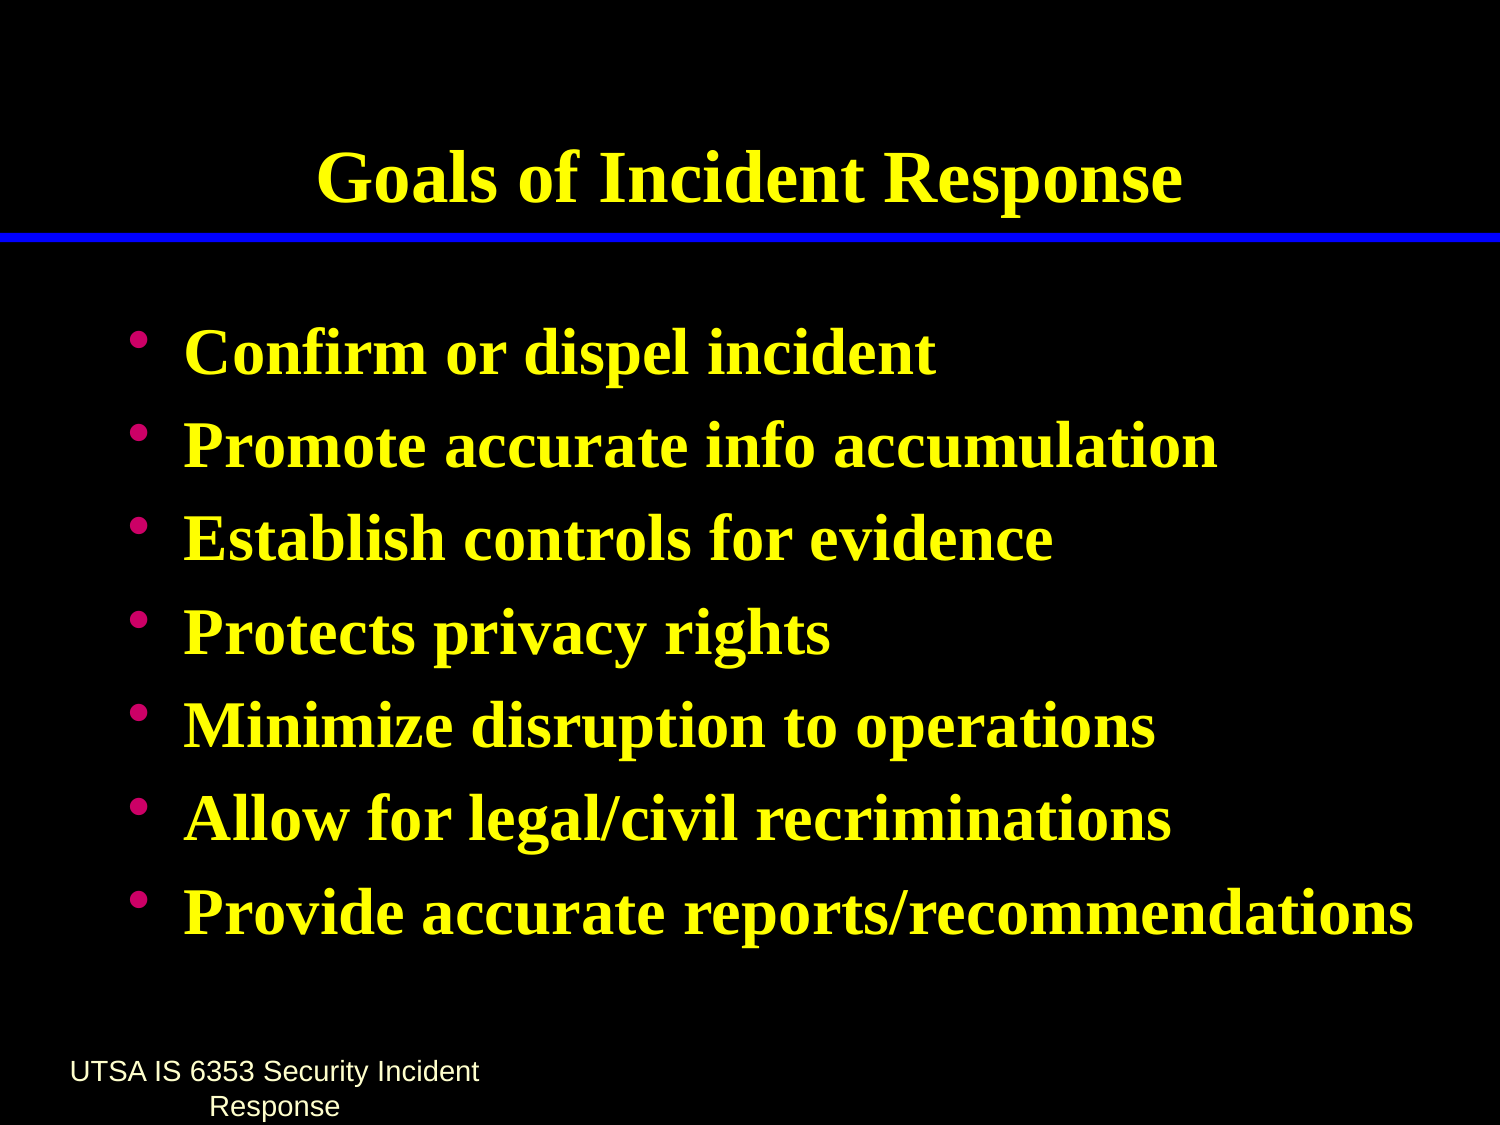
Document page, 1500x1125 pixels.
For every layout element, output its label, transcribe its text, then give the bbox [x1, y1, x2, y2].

title Goals of Incident Response [112, 29, 1388, 226]
footer UTSA IS 6353 Security Incident Response [37, 1049, 513, 1125]
list Confirm or dispel incident Promote accurate info accumulation Establish controls for evidence Protects privacy rights Minimize disruption to operations Allow for legal/civil recriminations Provide accurate reports/recommendations [112, 299, 1451, 976]
